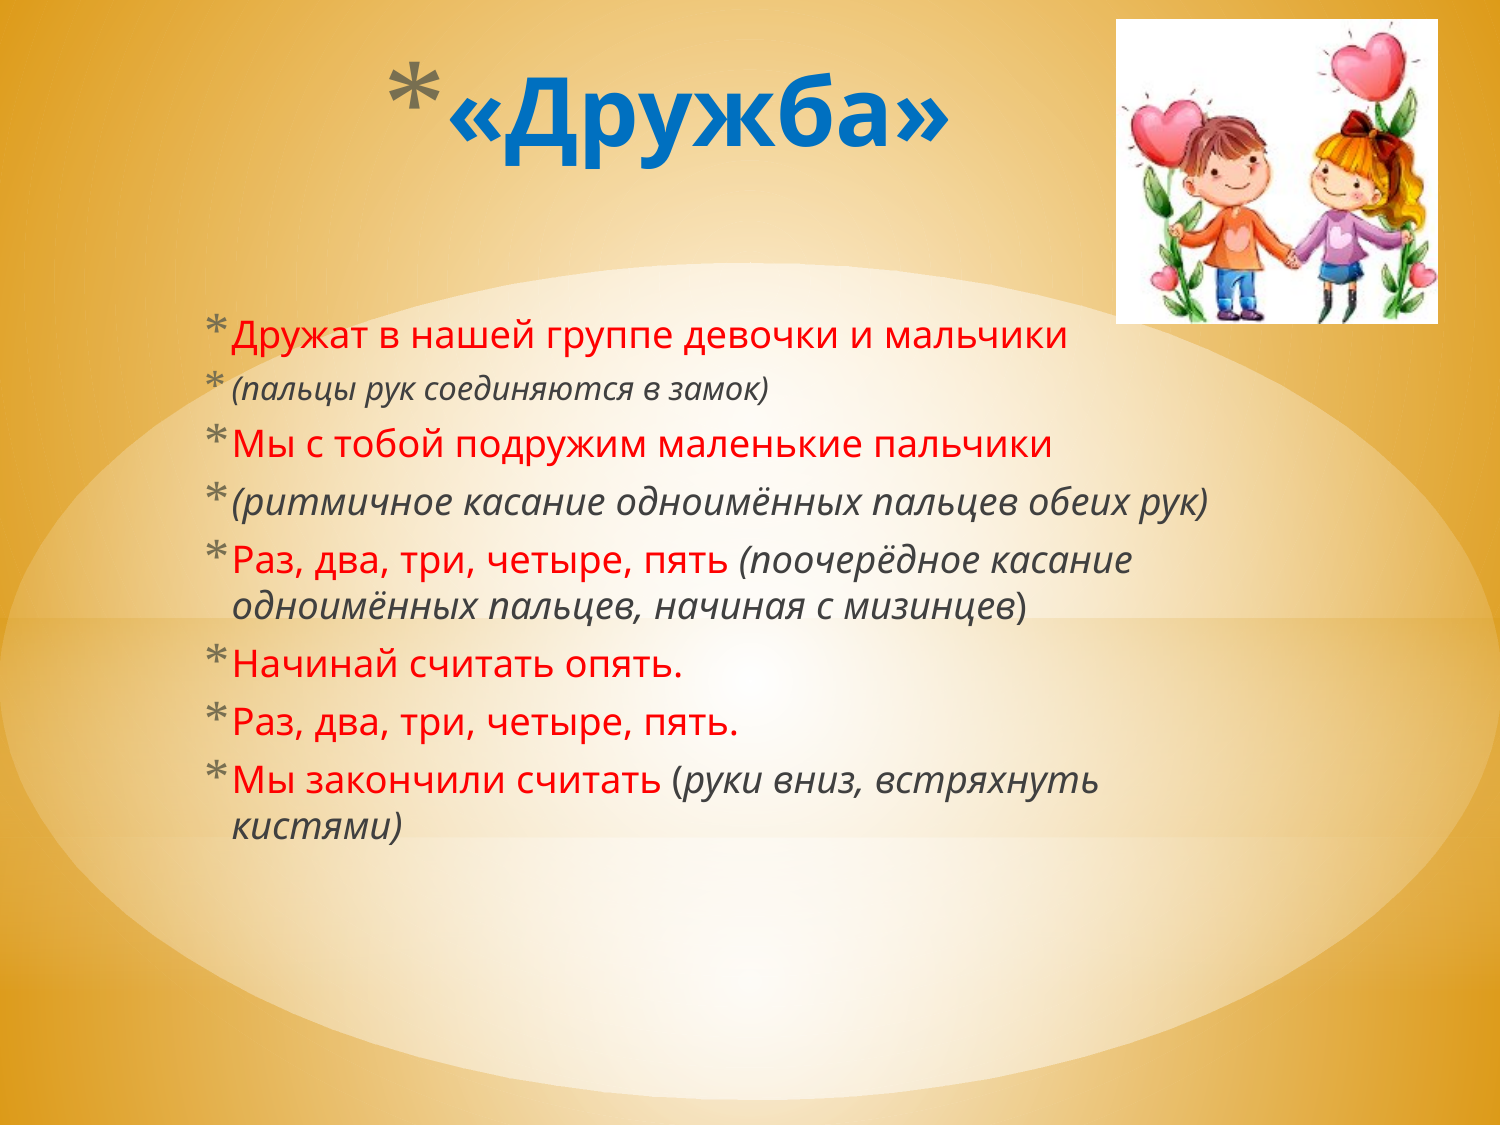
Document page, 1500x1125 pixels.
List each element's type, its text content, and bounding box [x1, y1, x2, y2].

list Дружат в нашей группе девочки и мальчики (пальцы рук соединяются в замок) Мы с тобой подружим маленькие пальчики (ритмичное касание одноимённых пальцев обеих рук) Раз, два, три, четыре, пять (поочерёдное касание одноимённых пальцев, начиная с мизинцев) Начинай считать опять. Раз, два, три, четыре, пять. Мы закончили считать (руки вниз, встряхнуть кистями) [183, 302, 1233, 873]
title «Дружба» [0, 42, 968, 231]
picture [1115, 18, 1439, 325]
